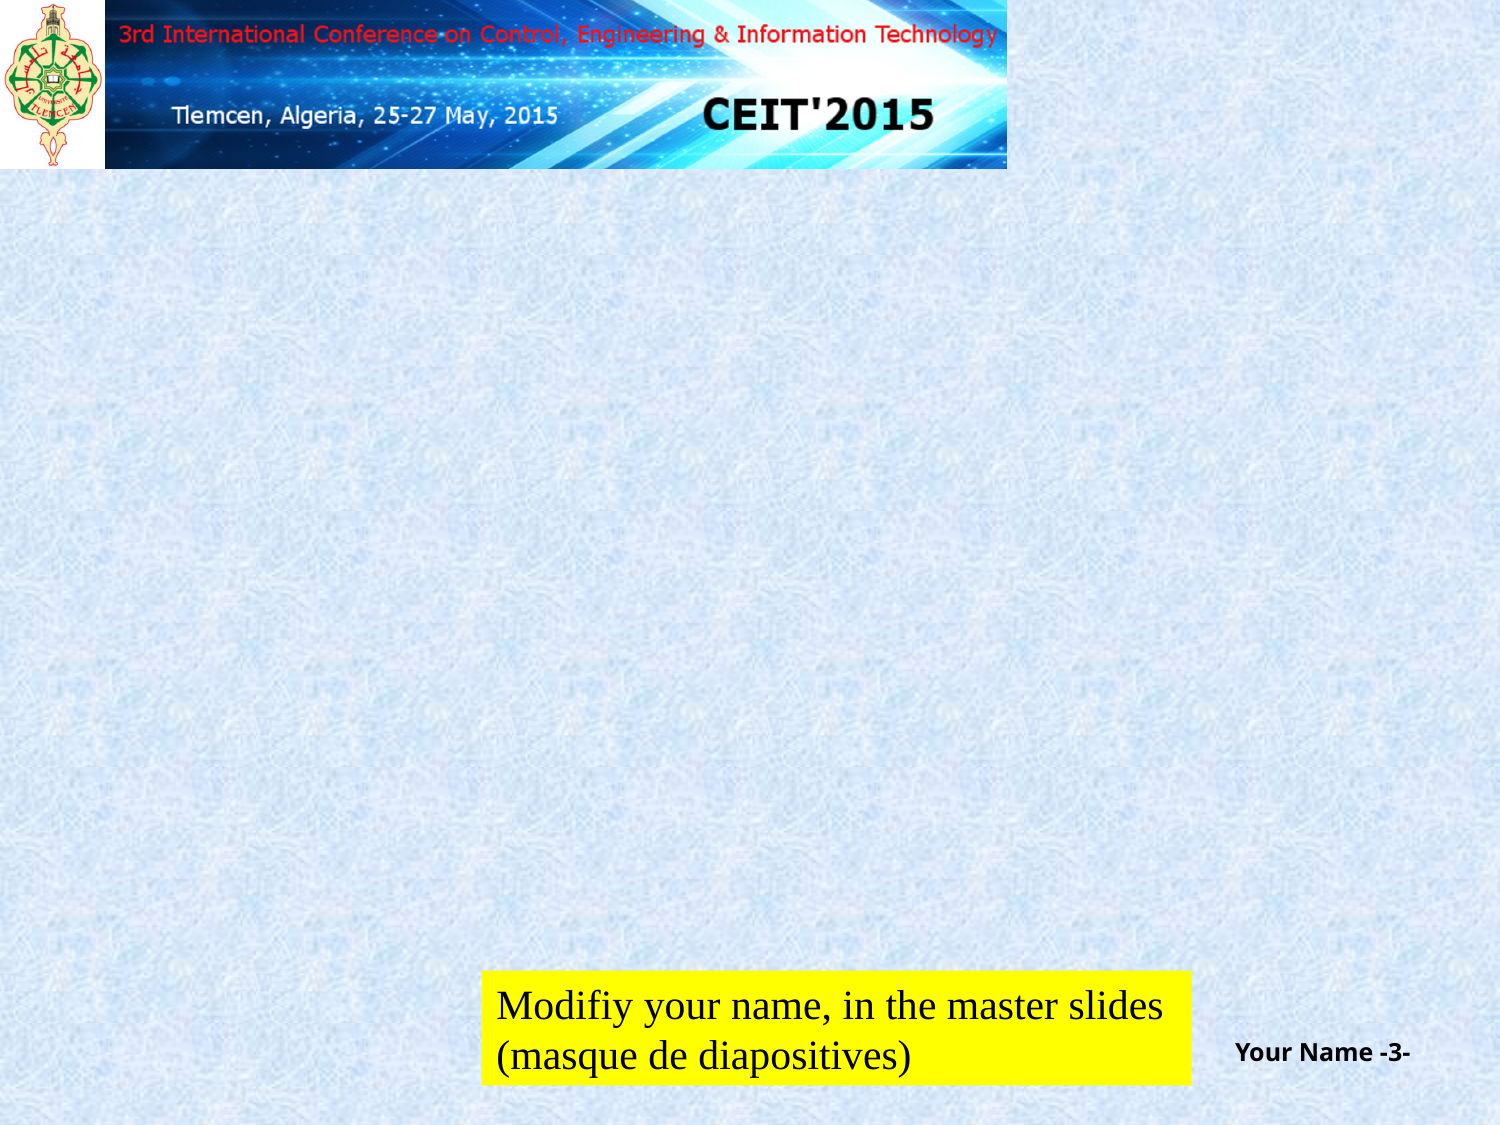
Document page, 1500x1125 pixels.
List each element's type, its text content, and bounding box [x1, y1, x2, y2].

slide_number Your Name -3- [814, 1028, 1425, 1103]
text_box Modifiy your name, in the master slides (masque de diapositives) [481, 970, 1192, 1086]
picture [0, 0, 1500, 1125]
